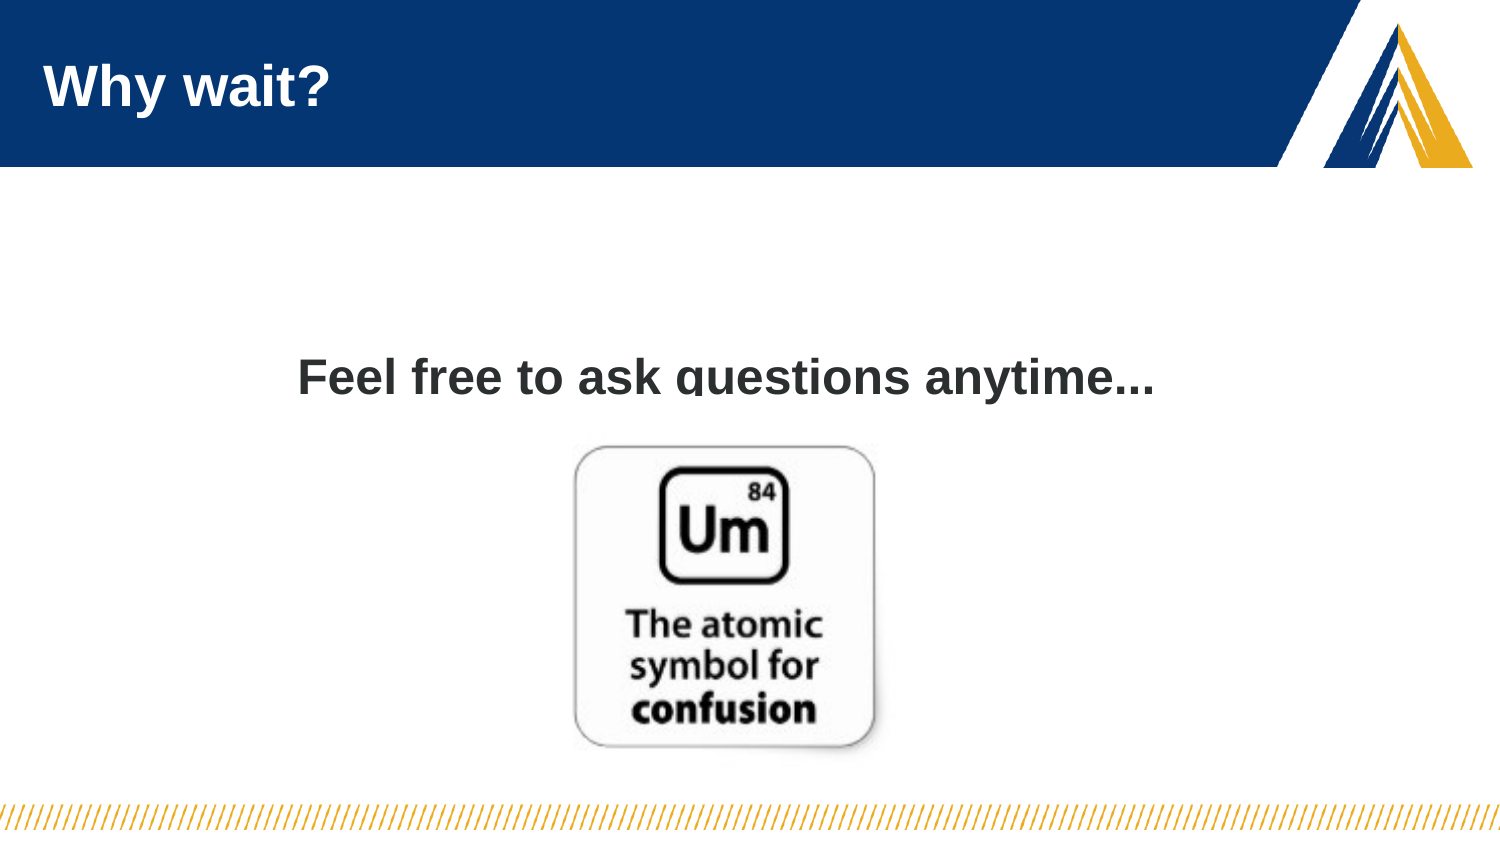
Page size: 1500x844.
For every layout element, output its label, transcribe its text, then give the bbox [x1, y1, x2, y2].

list Feel free to ask questions anytime... [28, 196, 1425, 780]
picture [0, 0, 1500, 844]
title Why wait? [28, 17, 1098, 148]
